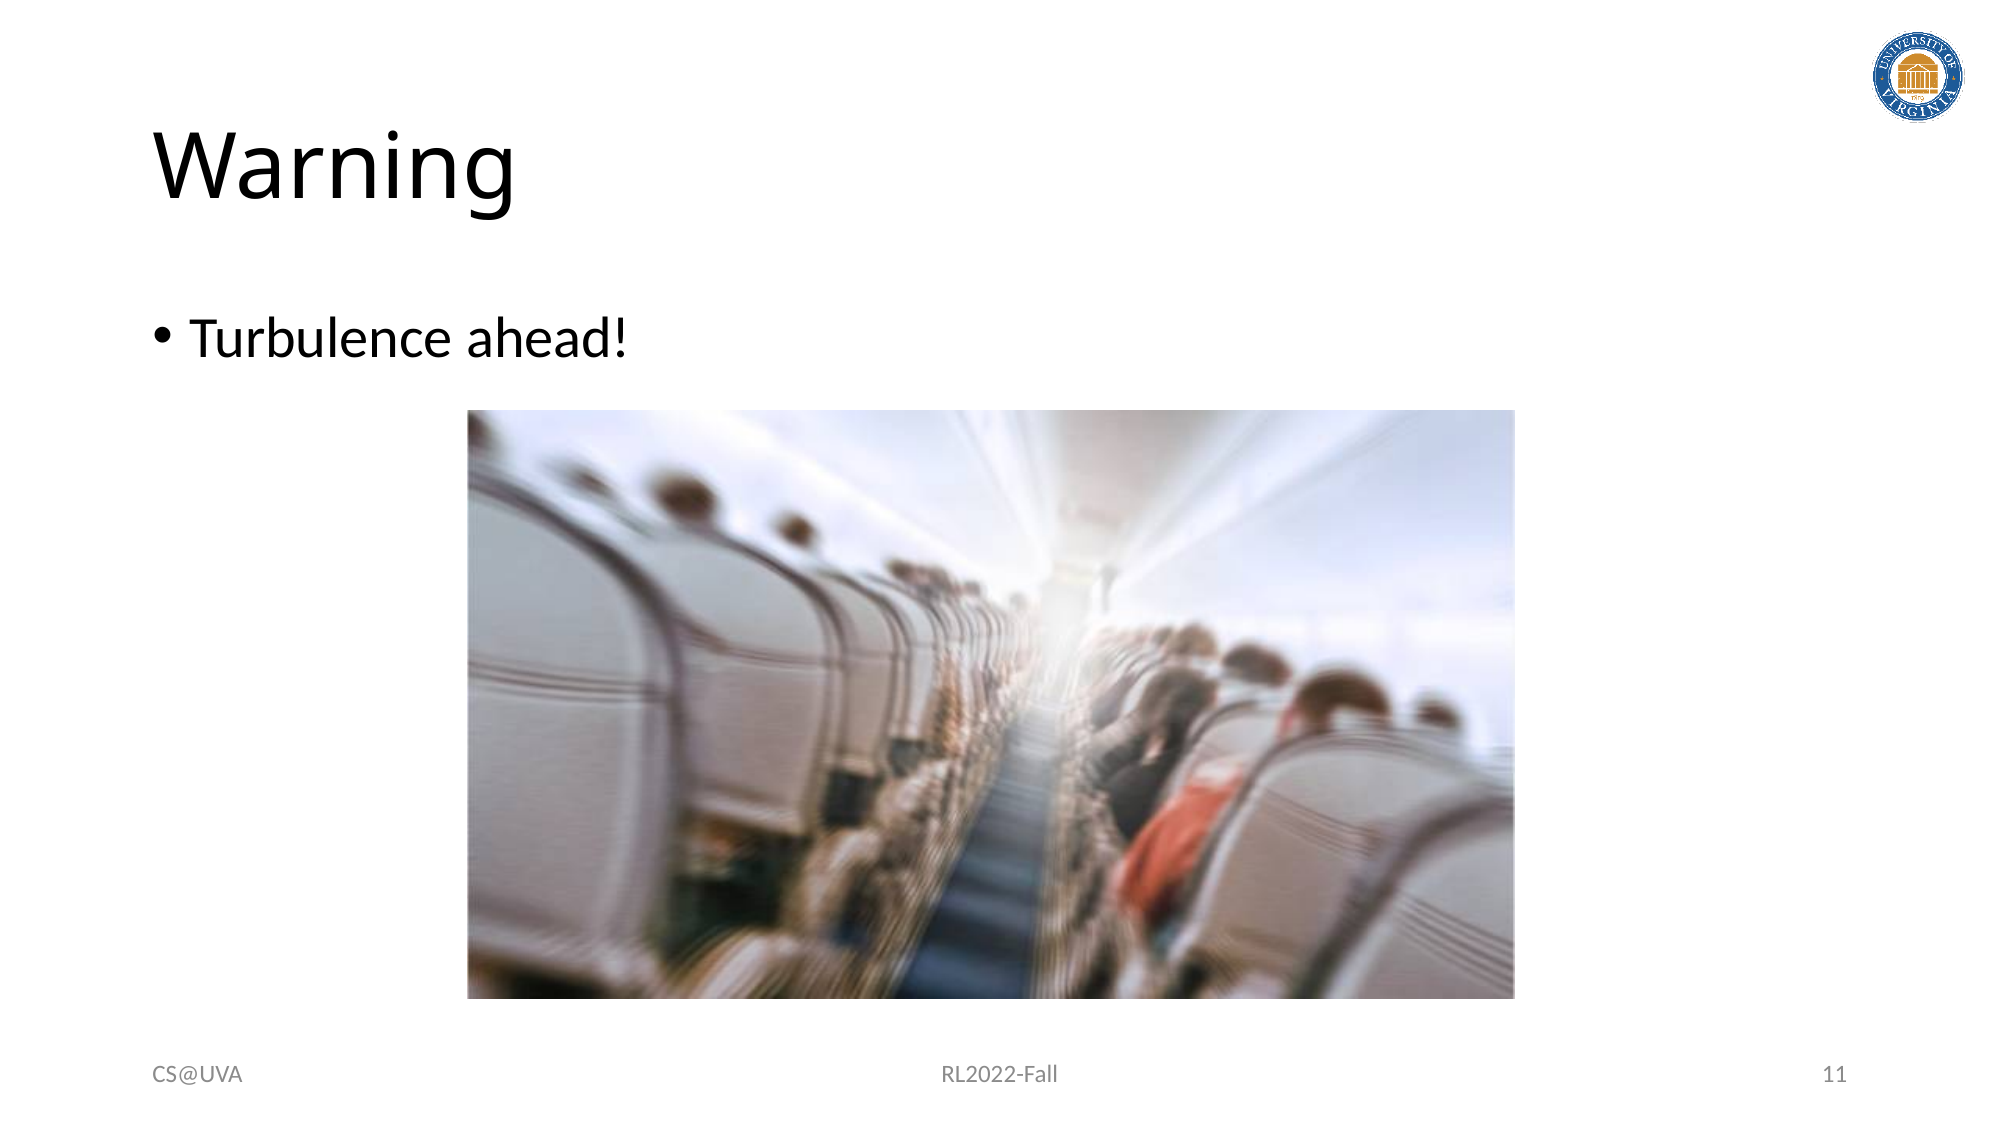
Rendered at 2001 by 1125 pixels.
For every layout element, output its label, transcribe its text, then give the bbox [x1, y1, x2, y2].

footer RL2022-Fall [662, 1042, 1338, 1103]
picture [1866, 25, 1969, 127]
picture [467, 410, 1515, 999]
slide_number CS@UVA [137, 1042, 588, 1103]
slide_number 11 [1412, 1042, 1863, 1103]
title Warning [137, 59, 1863, 278]
list Turbulence ahead! [137, 299, 1863, 1014]
